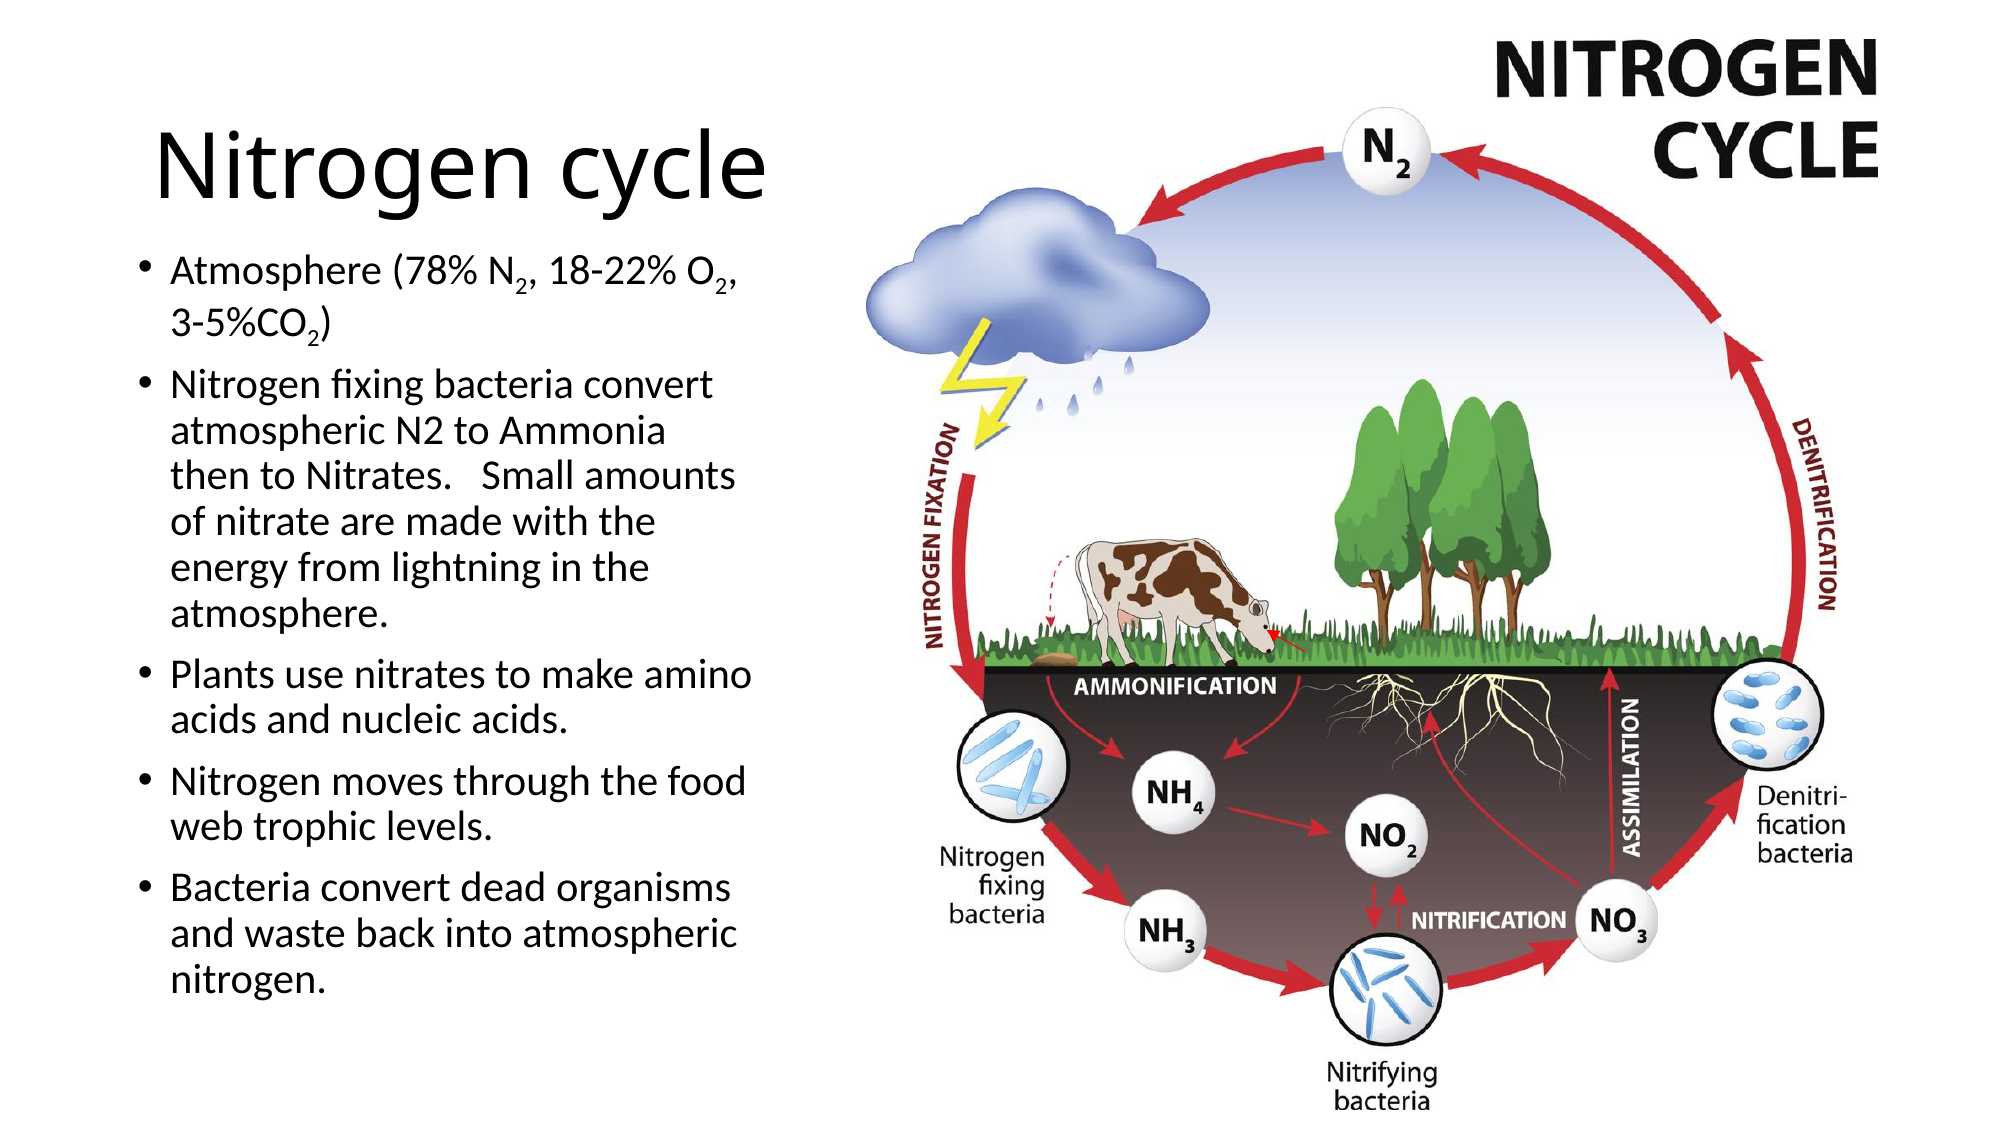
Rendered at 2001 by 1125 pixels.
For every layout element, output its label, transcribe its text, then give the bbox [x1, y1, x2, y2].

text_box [1266, 629, 1305, 652]
title Nitrogen cycle [137, 59, 865, 278]
list Atmosphere (78% N2, 18-22% O2, 3-5%CO2) Nitrogen fixing bacteria convert atmospheric N2 to Ammonia then to Nitrates. Small amounts of nitrate are made with the energy from lightning in the atmosphere. Plants use nitrates to make amino acids and nucleic acids. Nitrogen moves through the food web trophic levels. Bacteria convert dead organisms and waste back into atmospheric nitrogen. [122, 234, 775, 1014]
picture [865, 39, 1878, 1110]
